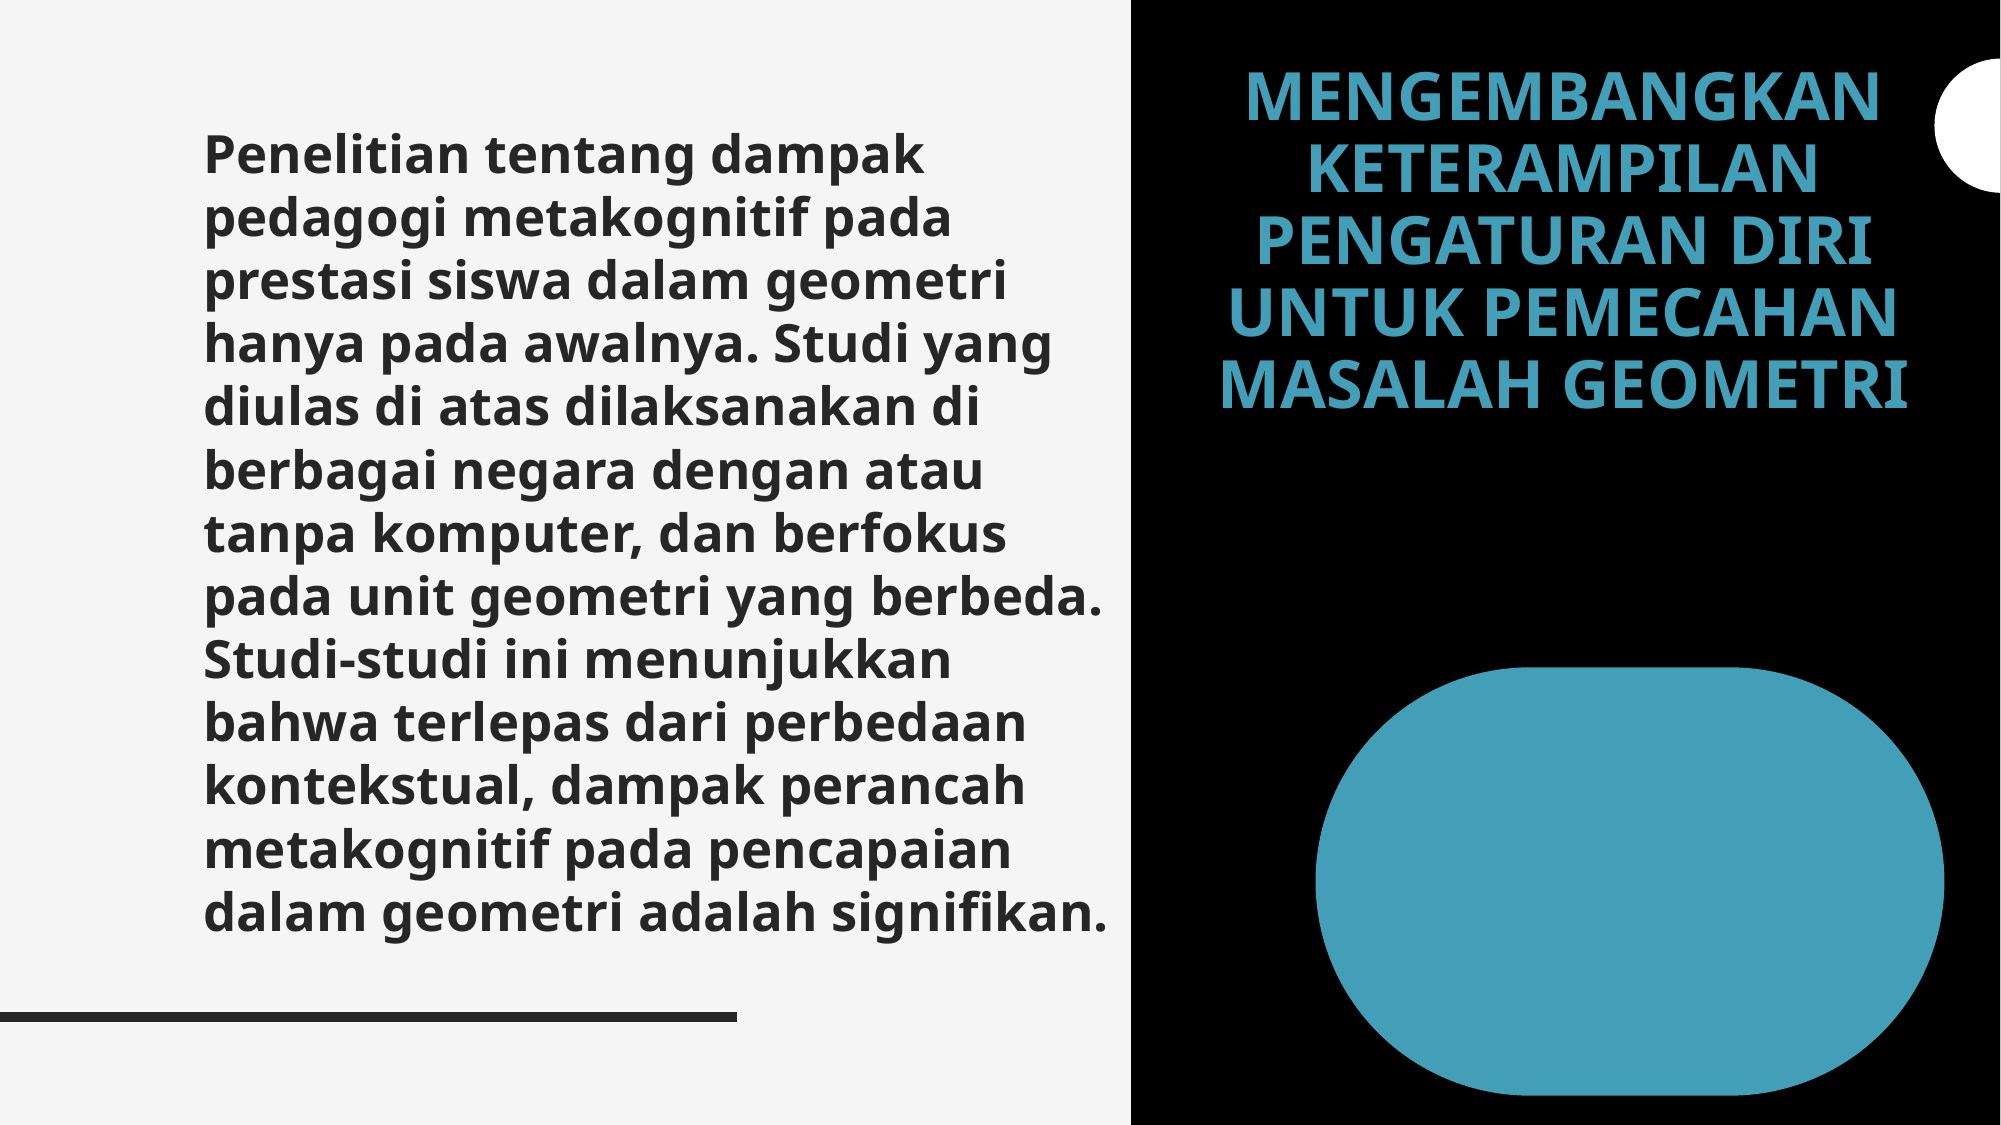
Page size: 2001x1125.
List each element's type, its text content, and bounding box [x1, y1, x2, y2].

text_box [1314, 666, 1946, 1097]
title MENGEMBANGKAN KETERAMPILAN PENGATURAN DIRI UNTUK PEMECAHAN MASALAH GEOMETRI [1183, 46, 1945, 440]
list Penelitian tentang dampak pedagogi metakognitif pada prestasi siswa dalam geometri hanya pada awalnya. Studi yang diulas di atas dilaksanakan di berbagai negara dengan atau tanpa komputer, dan berfokus pada unit geometri yang berbeda. Studi-studi ini menunjukkan bahwa terlepas dari perbedaan kontekstual, dampak perancah metakognitif pada pencapaian dalam geometri adalah signifikan. [188, 112, 1131, 970]
